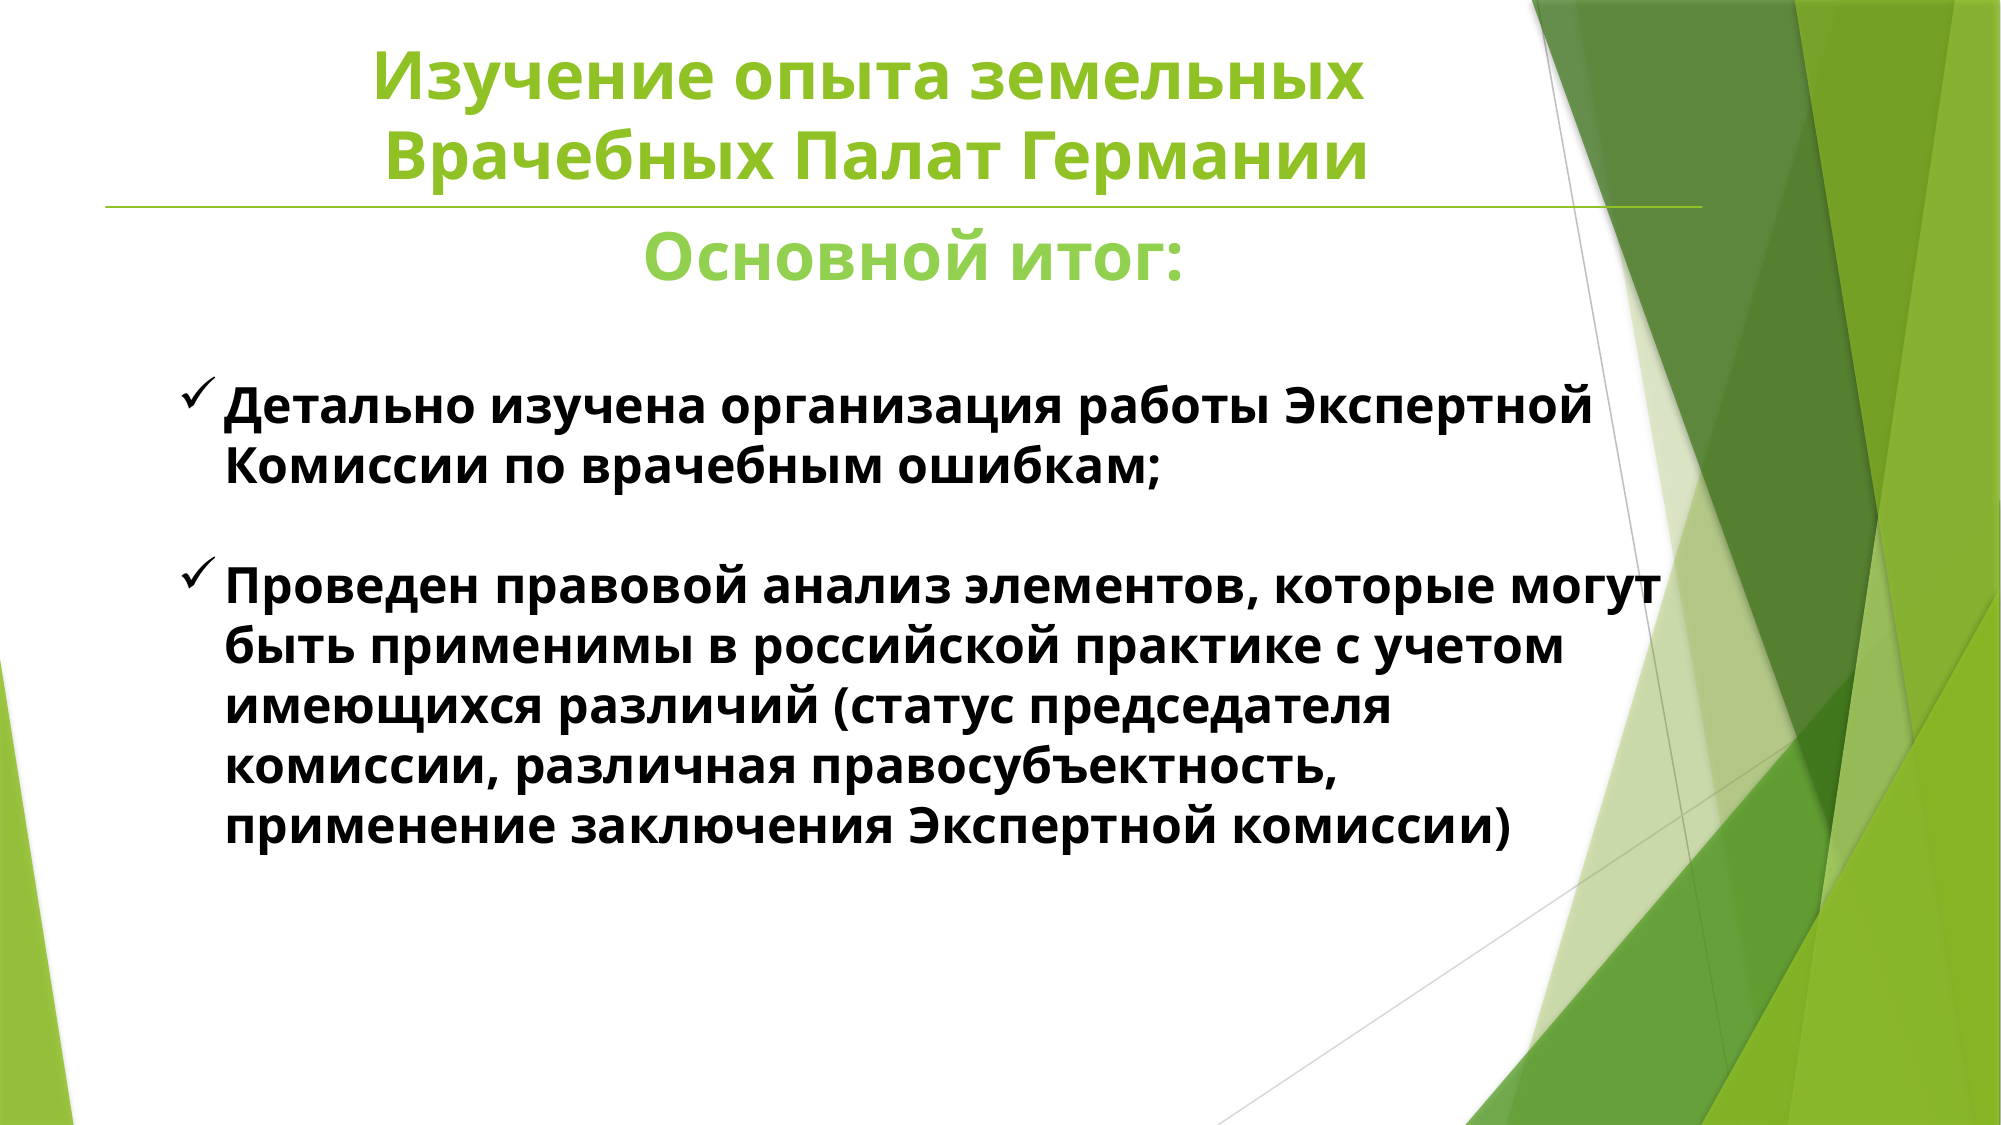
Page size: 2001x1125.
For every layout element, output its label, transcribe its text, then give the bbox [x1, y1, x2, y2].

title Изучение опыта земельных Врачебных Палат Германии [106, 25, 1649, 206]
text_box Основной итог: Детально изучена организация работы Экспертной Комиссии по врачебным ошибкам; Проведен правовой анализ элементов, которые могут быть применимы в российской практике с учетом имеющихся различий (статус председателя комиссии, различная правосубъектность, применение заключения Экспертной комиссии) [162, 219, 1683, 922]
